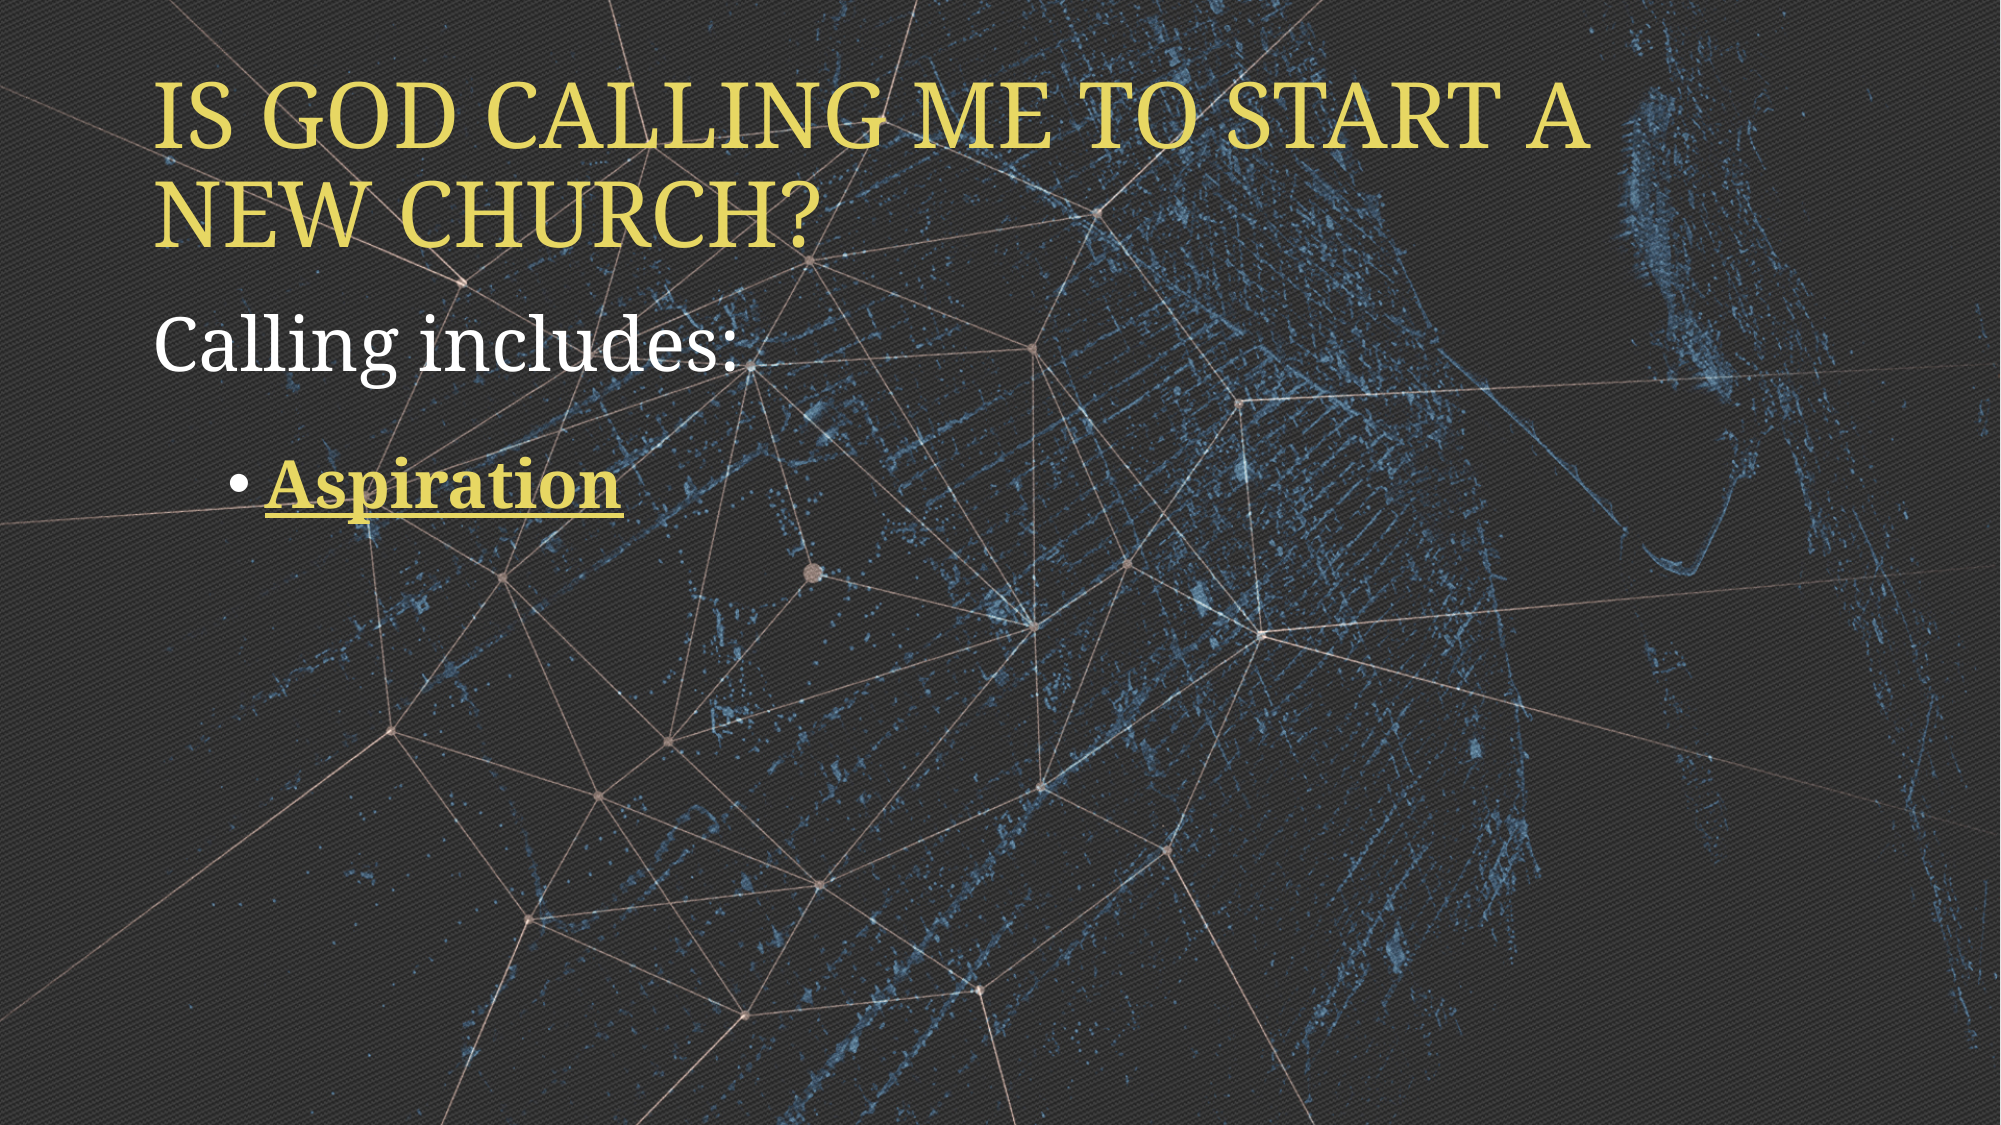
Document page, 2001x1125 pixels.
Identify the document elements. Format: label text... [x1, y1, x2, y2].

list Calling includes: Aspiration [137, 299, 1863, 1014]
title IS GOD CALLING ME TO START A NEW CHURCH? [137, 59, 1863, 278]
picture [0, 0, 2001, 1125]
